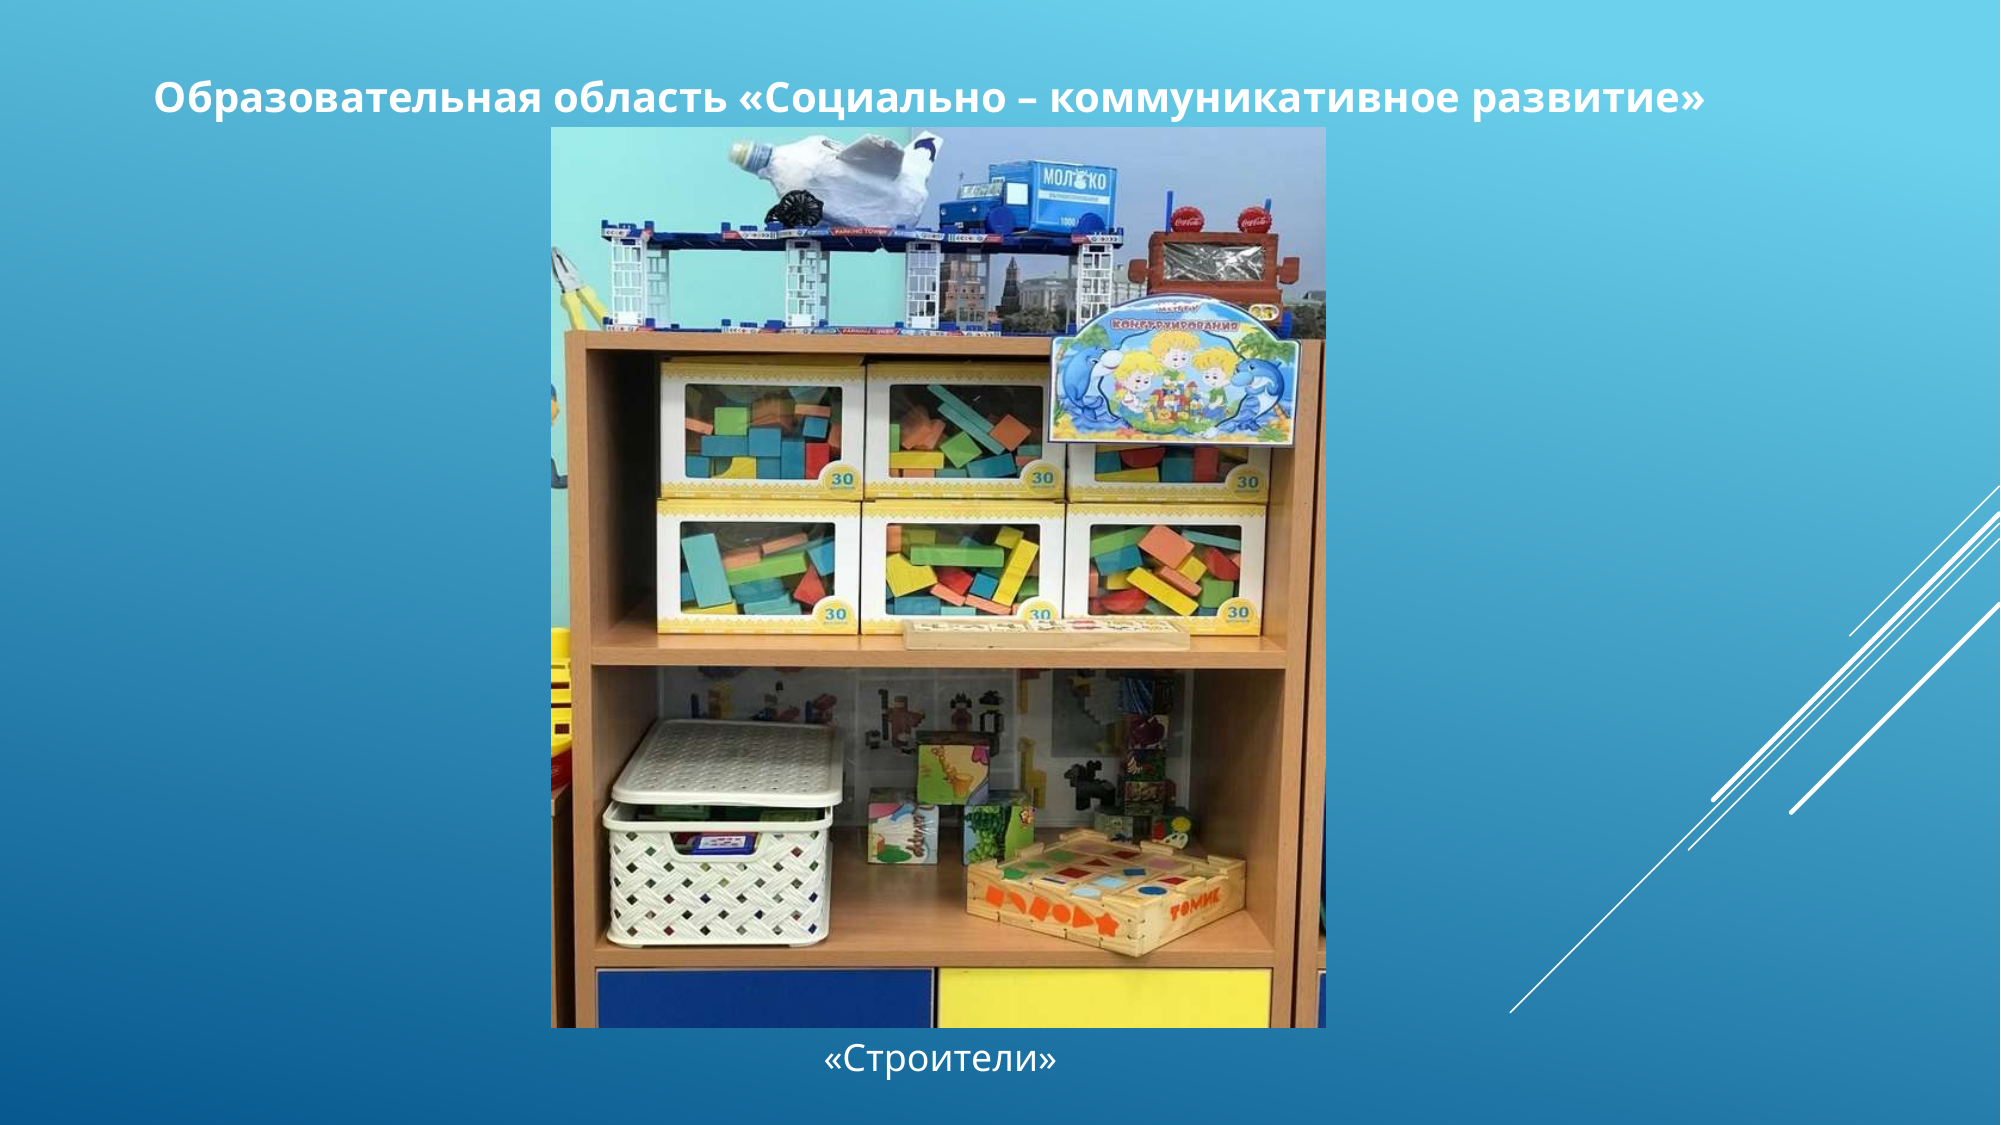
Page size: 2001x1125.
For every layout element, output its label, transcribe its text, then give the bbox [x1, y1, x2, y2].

text_box «Строители» [799, 1028, 1073, 1086]
text_box Образовательная область «Социально – коммуникативное развитие» [128, 63, 1743, 129]
picture [550, 127, 1326, 1028]
